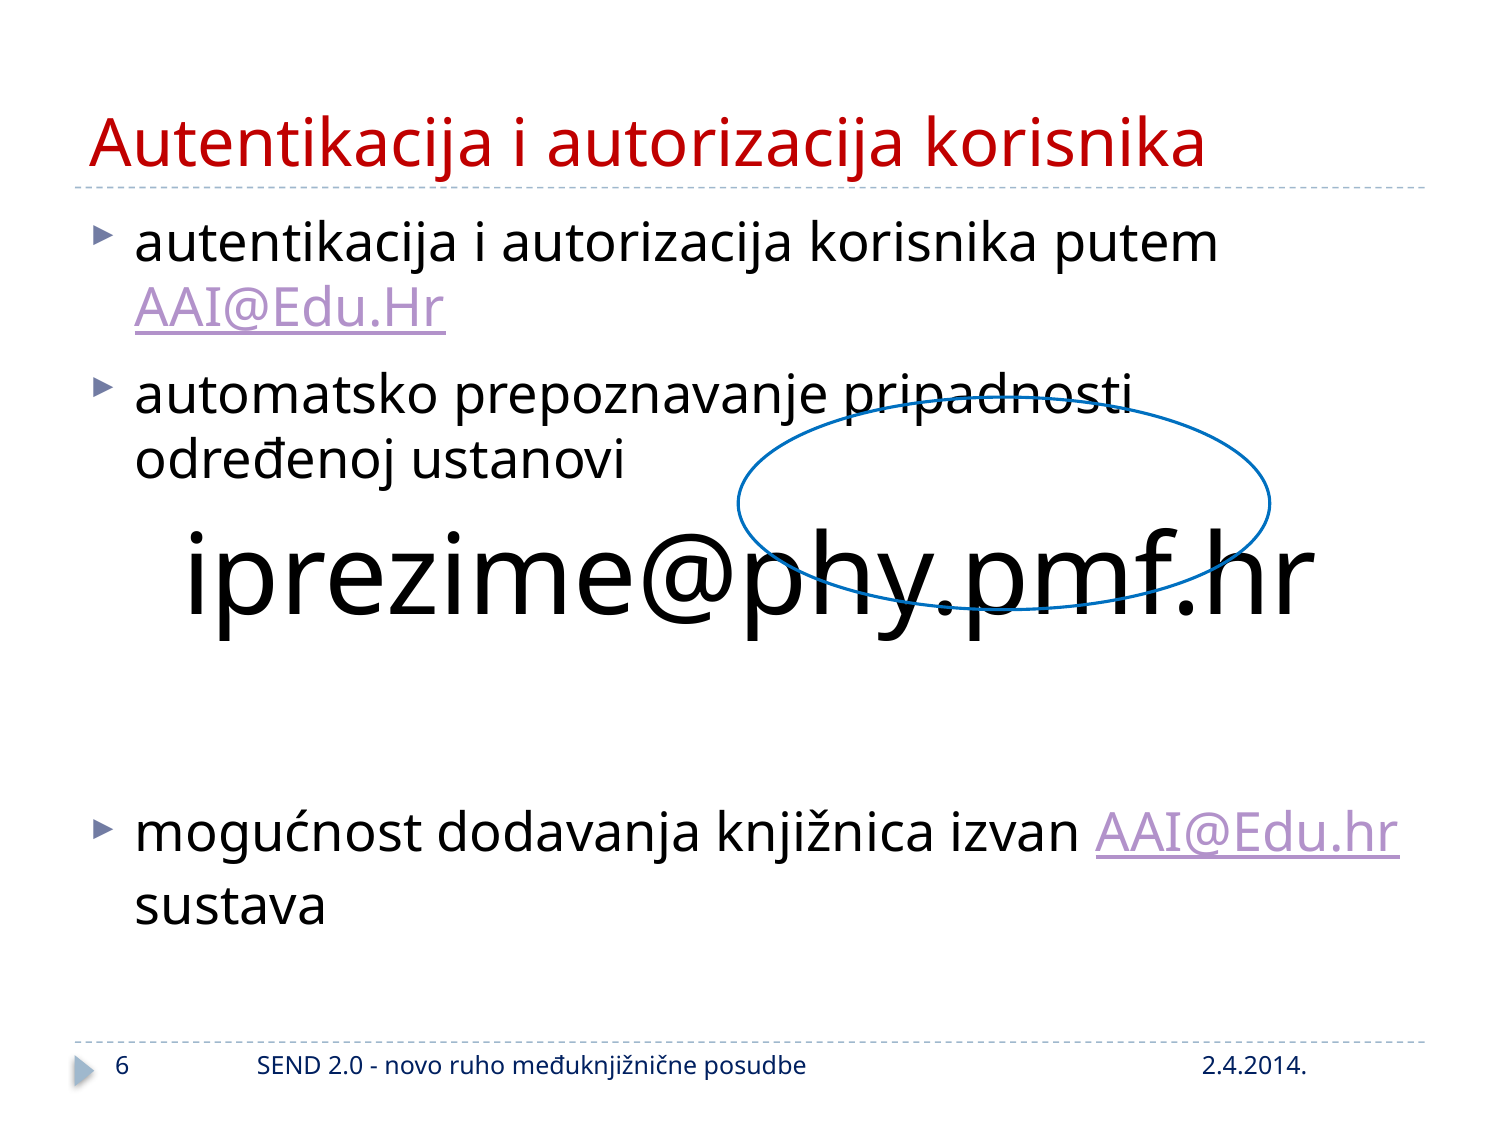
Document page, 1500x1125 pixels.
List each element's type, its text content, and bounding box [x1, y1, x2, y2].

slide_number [1187, 1042, 1426, 1103]
title Autentikacija i autorizacija korisnika [75, 24, 1425, 188]
footer SEND 2.0 - novo ruho međuknjižnične posudbe [242, 1042, 1164, 1103]
list autentikacija i autorizacija korisnika putem AAI@Edu.Hr automatsko prepoznavanje pripadnosti određenoj ustanovi iprezime@phy.pmf.hr mogućnost dodavanja knjižnica izvan AAI@Edu.hr sustava [75, 200, 1425, 1010]
slide_number 6 [100, 1042, 207, 1103]
text_box [736, 395, 1272, 612]
